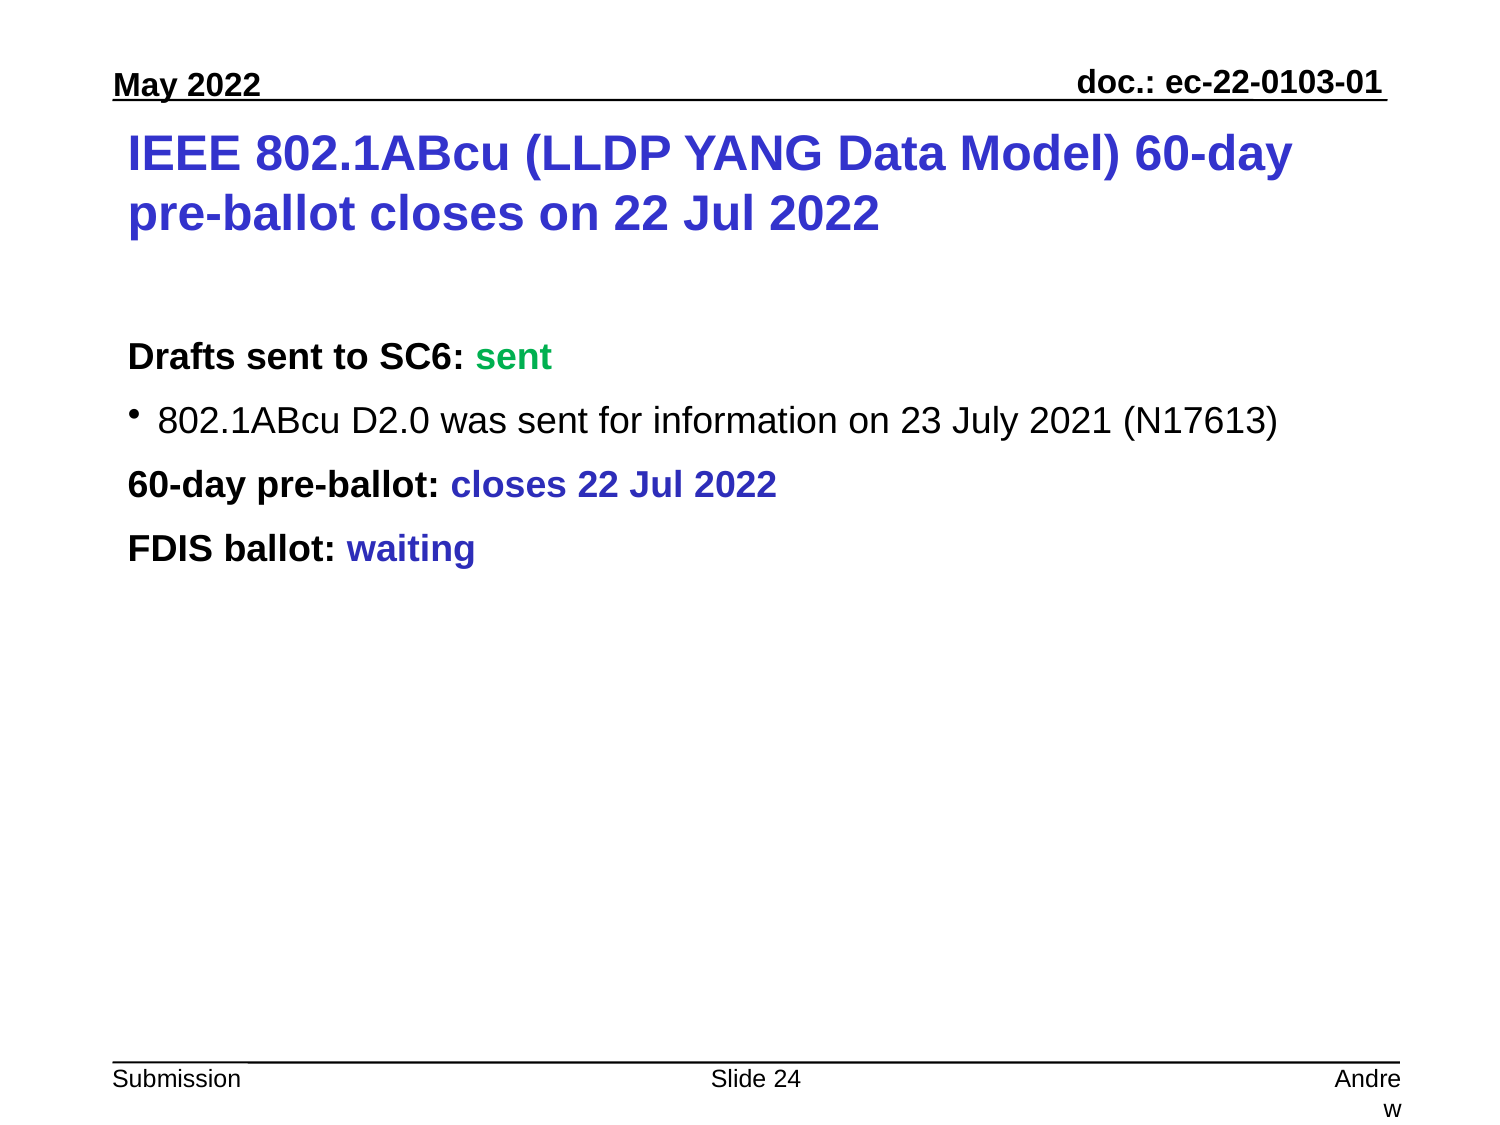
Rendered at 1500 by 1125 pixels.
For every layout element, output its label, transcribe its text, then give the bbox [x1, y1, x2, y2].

title IEEE 802.1ABcu (LLDP YANG Data Model) 60-day pre-ballot closes on 22 Jul 2022 [112, 112, 1388, 288]
list Drafts sent to SC6: sent 802.1ABcu D2.0 was sent for information on 23 July 2021 (N17613) 60-day pre-ballot: closes 22 Jul 2022 FDIS ballot: waiting [112, 324, 1388, 1000]
footer Andrew Myles, Cisco [1320, 1061, 1402, 1093]
slide_number Slide 24 [709, 1061, 803, 1093]
